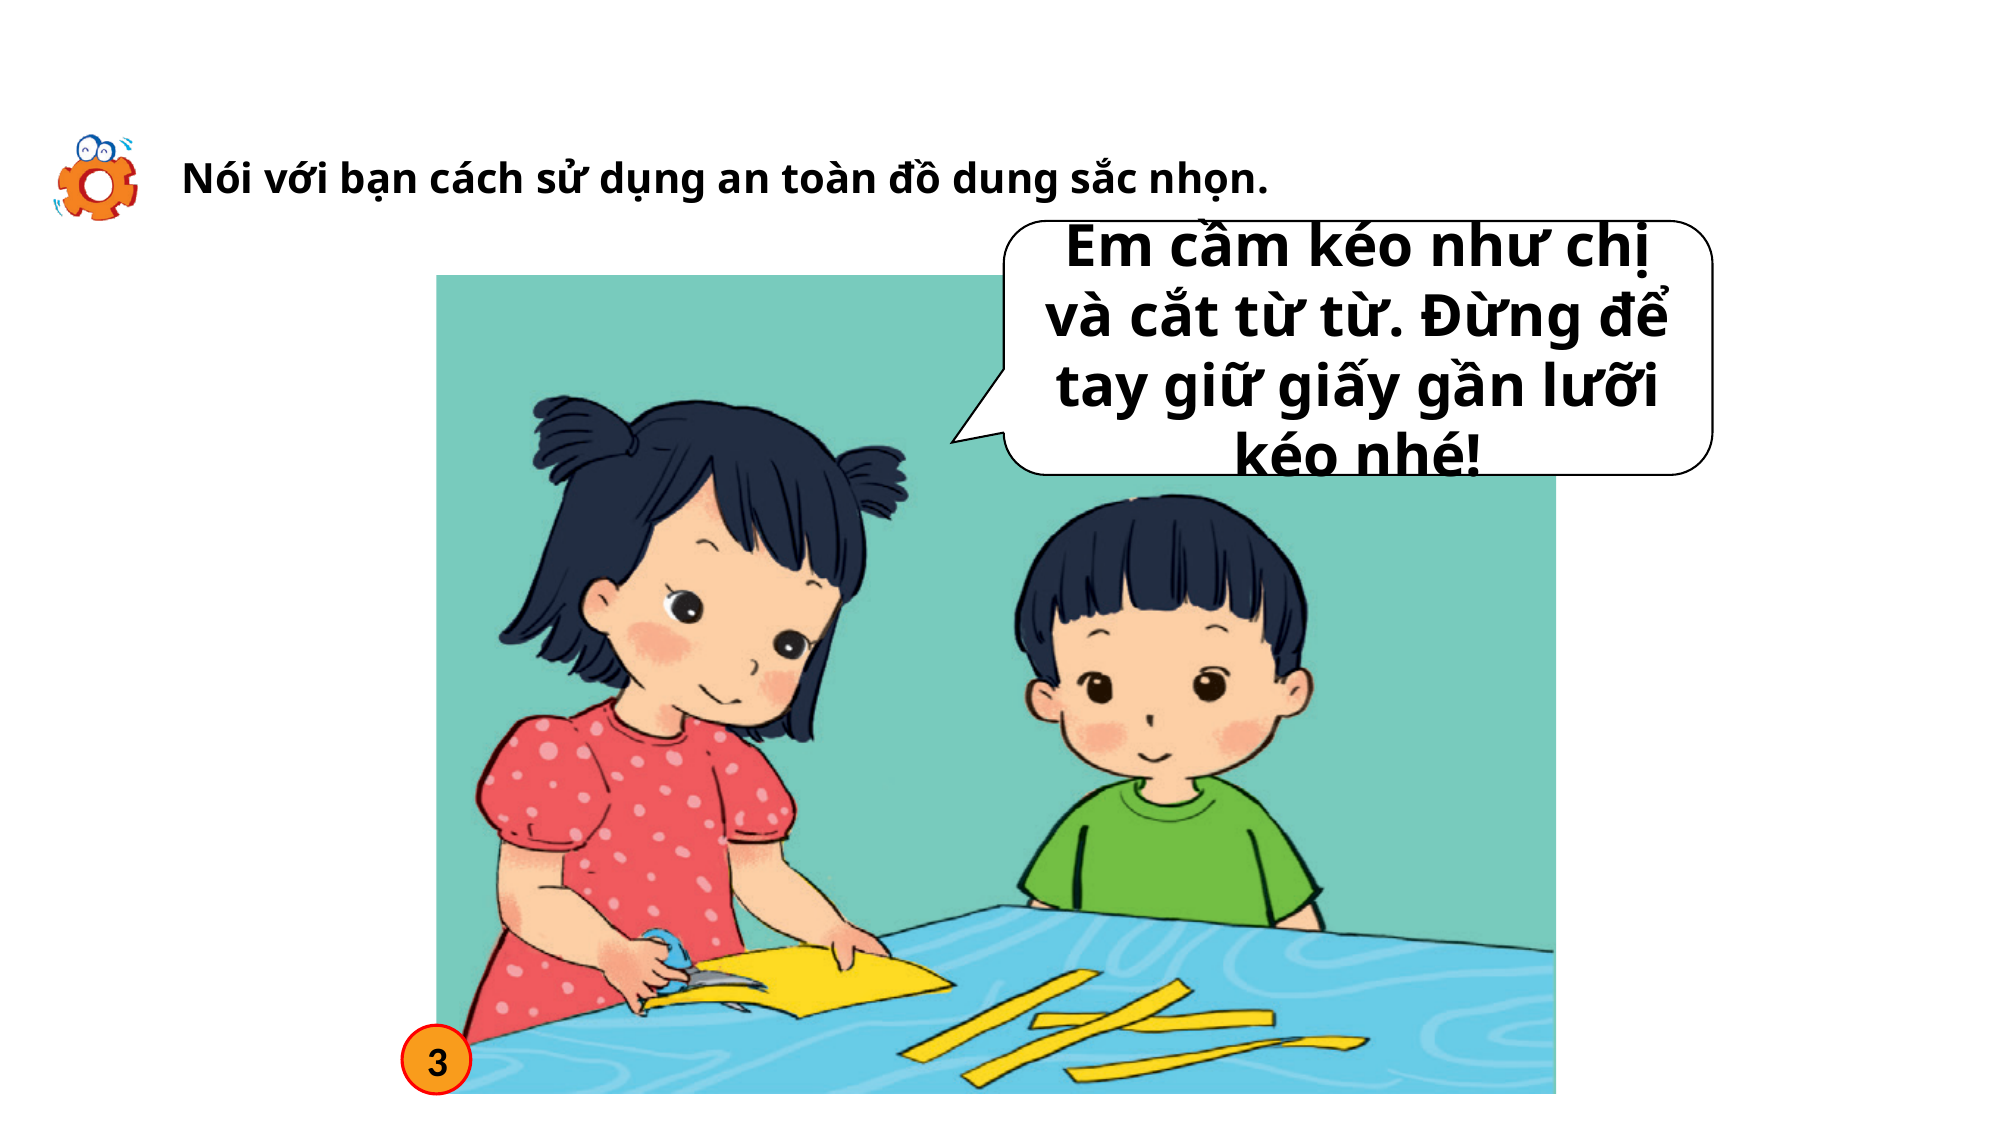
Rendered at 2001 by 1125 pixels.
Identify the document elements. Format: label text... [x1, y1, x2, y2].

text_box 3 [401, 1024, 436, 1095]
text_box Em cầm kéo như chị và cắt từ từ. Đừng để tay giữ giấy gần lưỡi kéo nhé! [1002, 219, 1714, 476]
text_box Nói với bạn cách sử dụng an toàn đồ dung sắc nhọn. [166, 144, 1776, 210]
picture [53, 134, 138, 221]
picture [436, 274, 1557, 1095]
